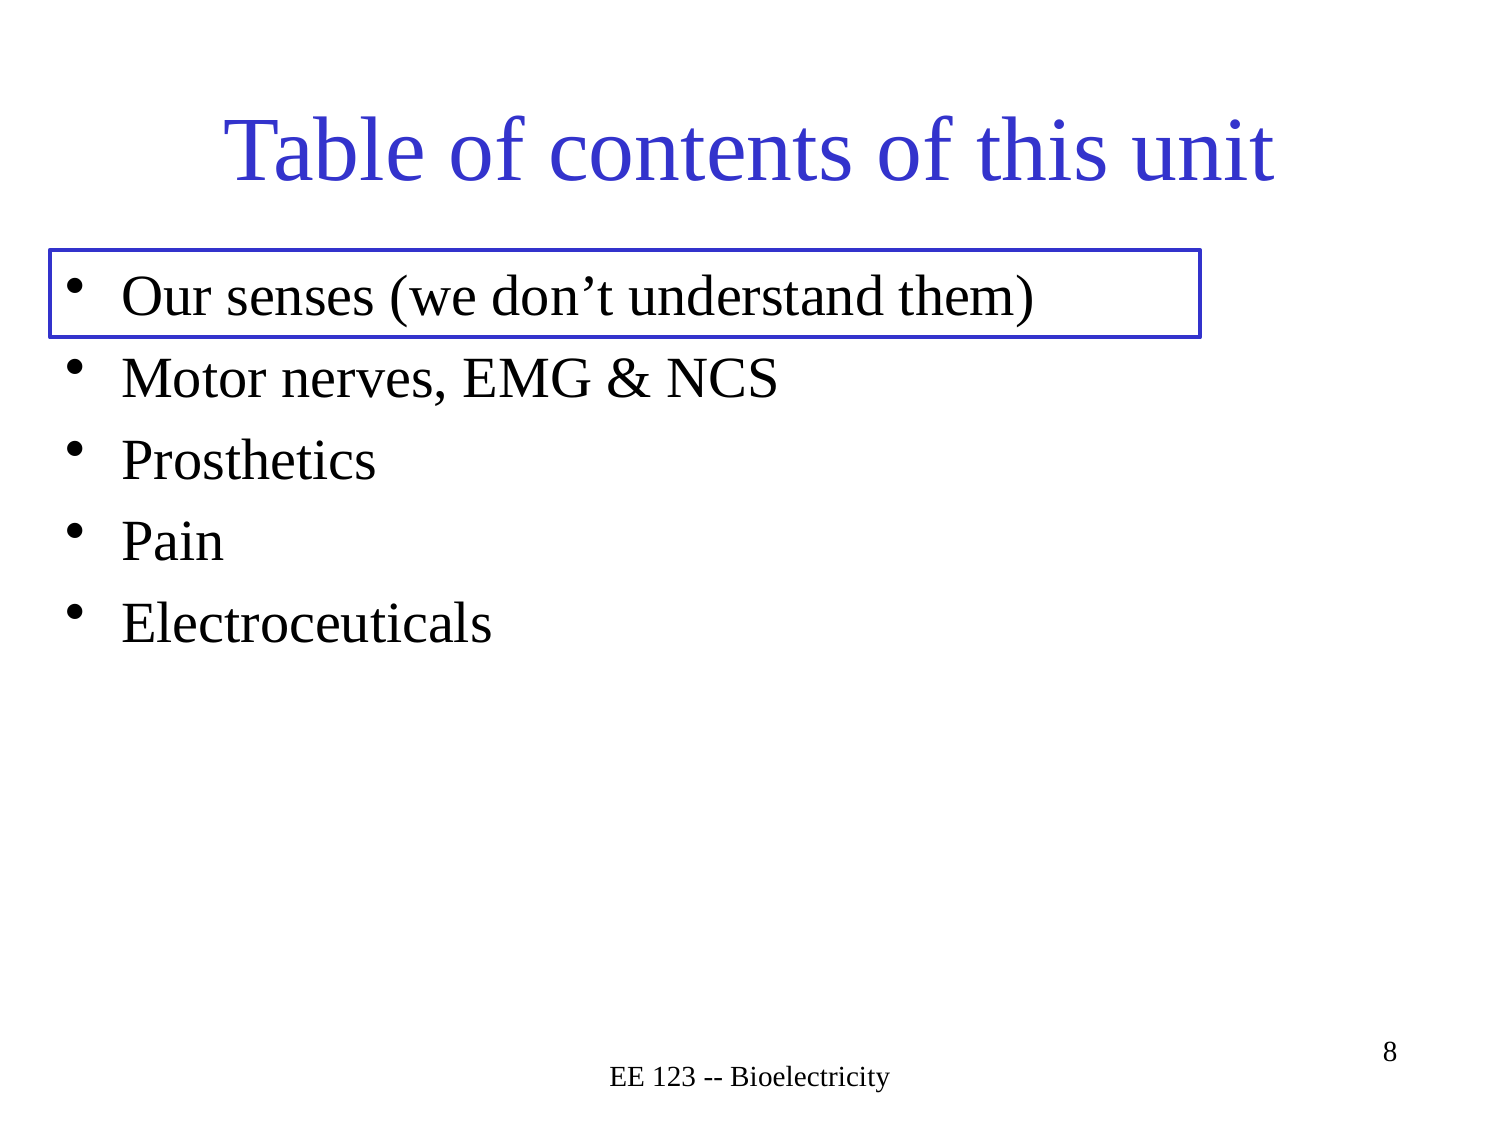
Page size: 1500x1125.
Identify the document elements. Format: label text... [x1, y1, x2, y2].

title Table of contents of this unit [112, 50, 1388, 238]
footer EE 123 -- Bioelectricity [512, 1049, 988, 1101]
list Our senses (we don’t understand them) Motor nerves, EMG & NCS Prosthetics Pain Electroceuticals [50, 249, 1413, 975]
text_box [48, 248, 1202, 339]
